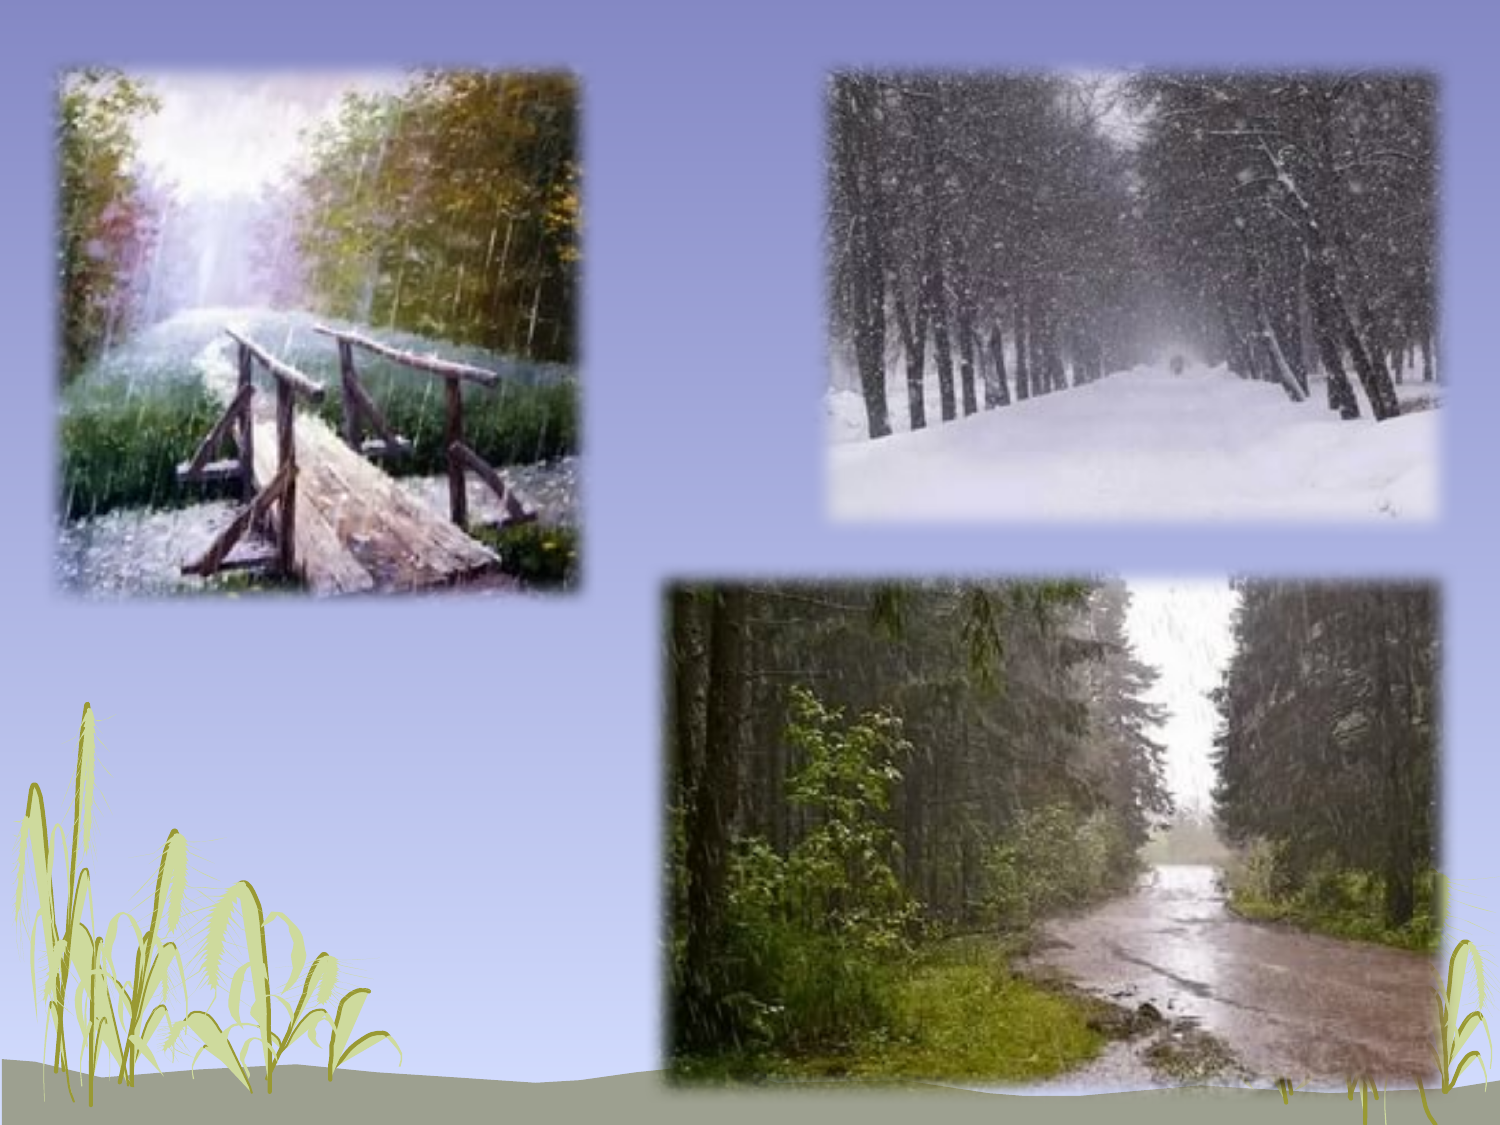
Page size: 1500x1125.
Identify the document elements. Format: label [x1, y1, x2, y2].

picture [808, 54, 1456, 540]
list [41, 54, 597, 610]
picture [644, 562, 1459, 1104]
